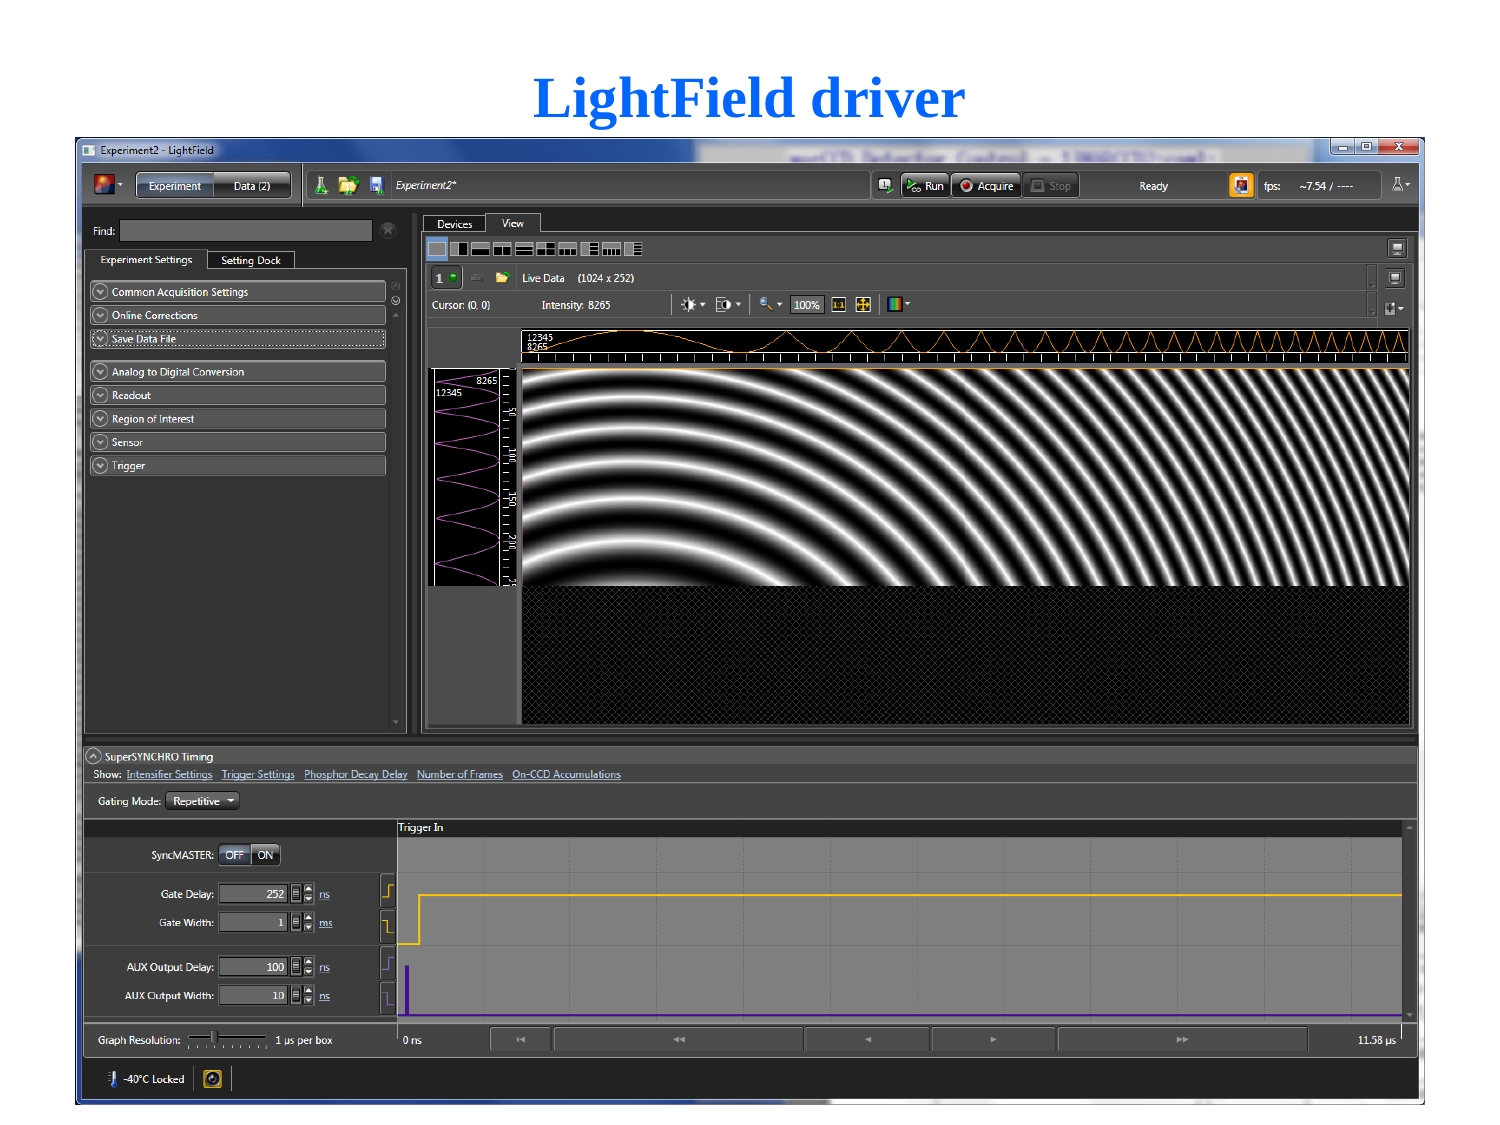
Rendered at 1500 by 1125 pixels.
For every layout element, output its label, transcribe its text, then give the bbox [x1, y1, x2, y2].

title LightField driver [112, 50, 1388, 136]
picture [74, 137, 1426, 1105]
